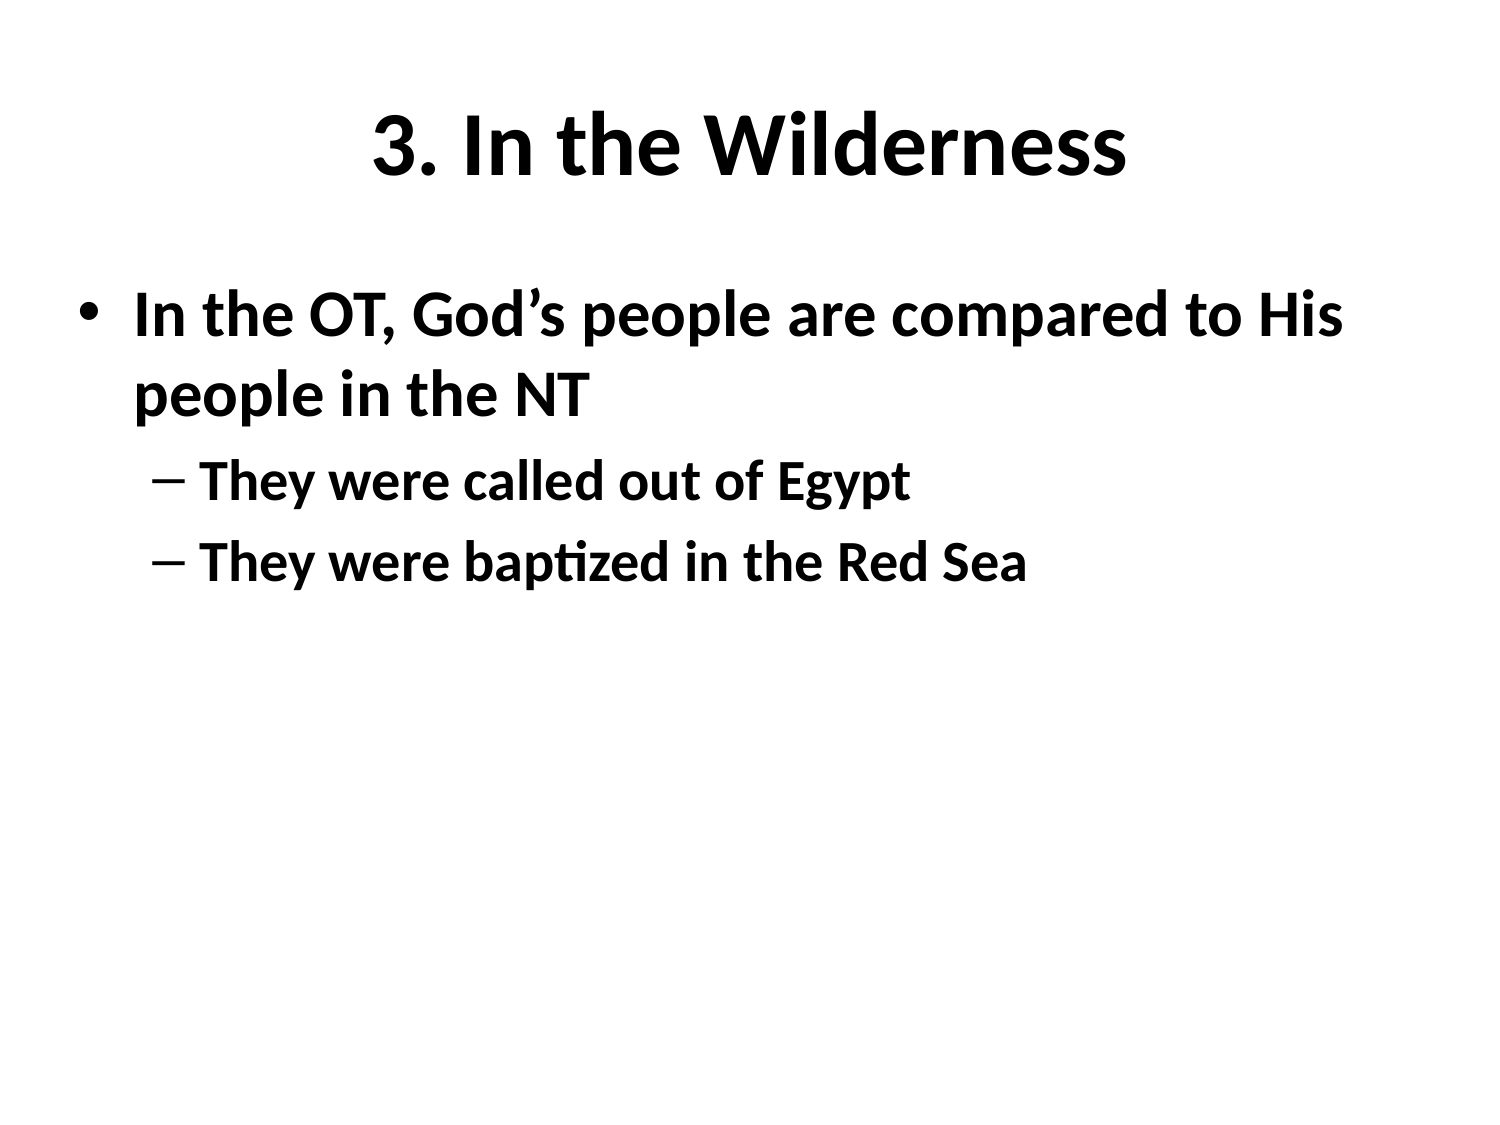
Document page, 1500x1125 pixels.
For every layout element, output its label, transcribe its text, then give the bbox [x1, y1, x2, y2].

list In the OT, God’s people are compared to His people in the NT They were called out of Egypt They were baptized in the Red Sea [62, 262, 1425, 1125]
title 3. In the Wilderness [75, 45, 1425, 233]
